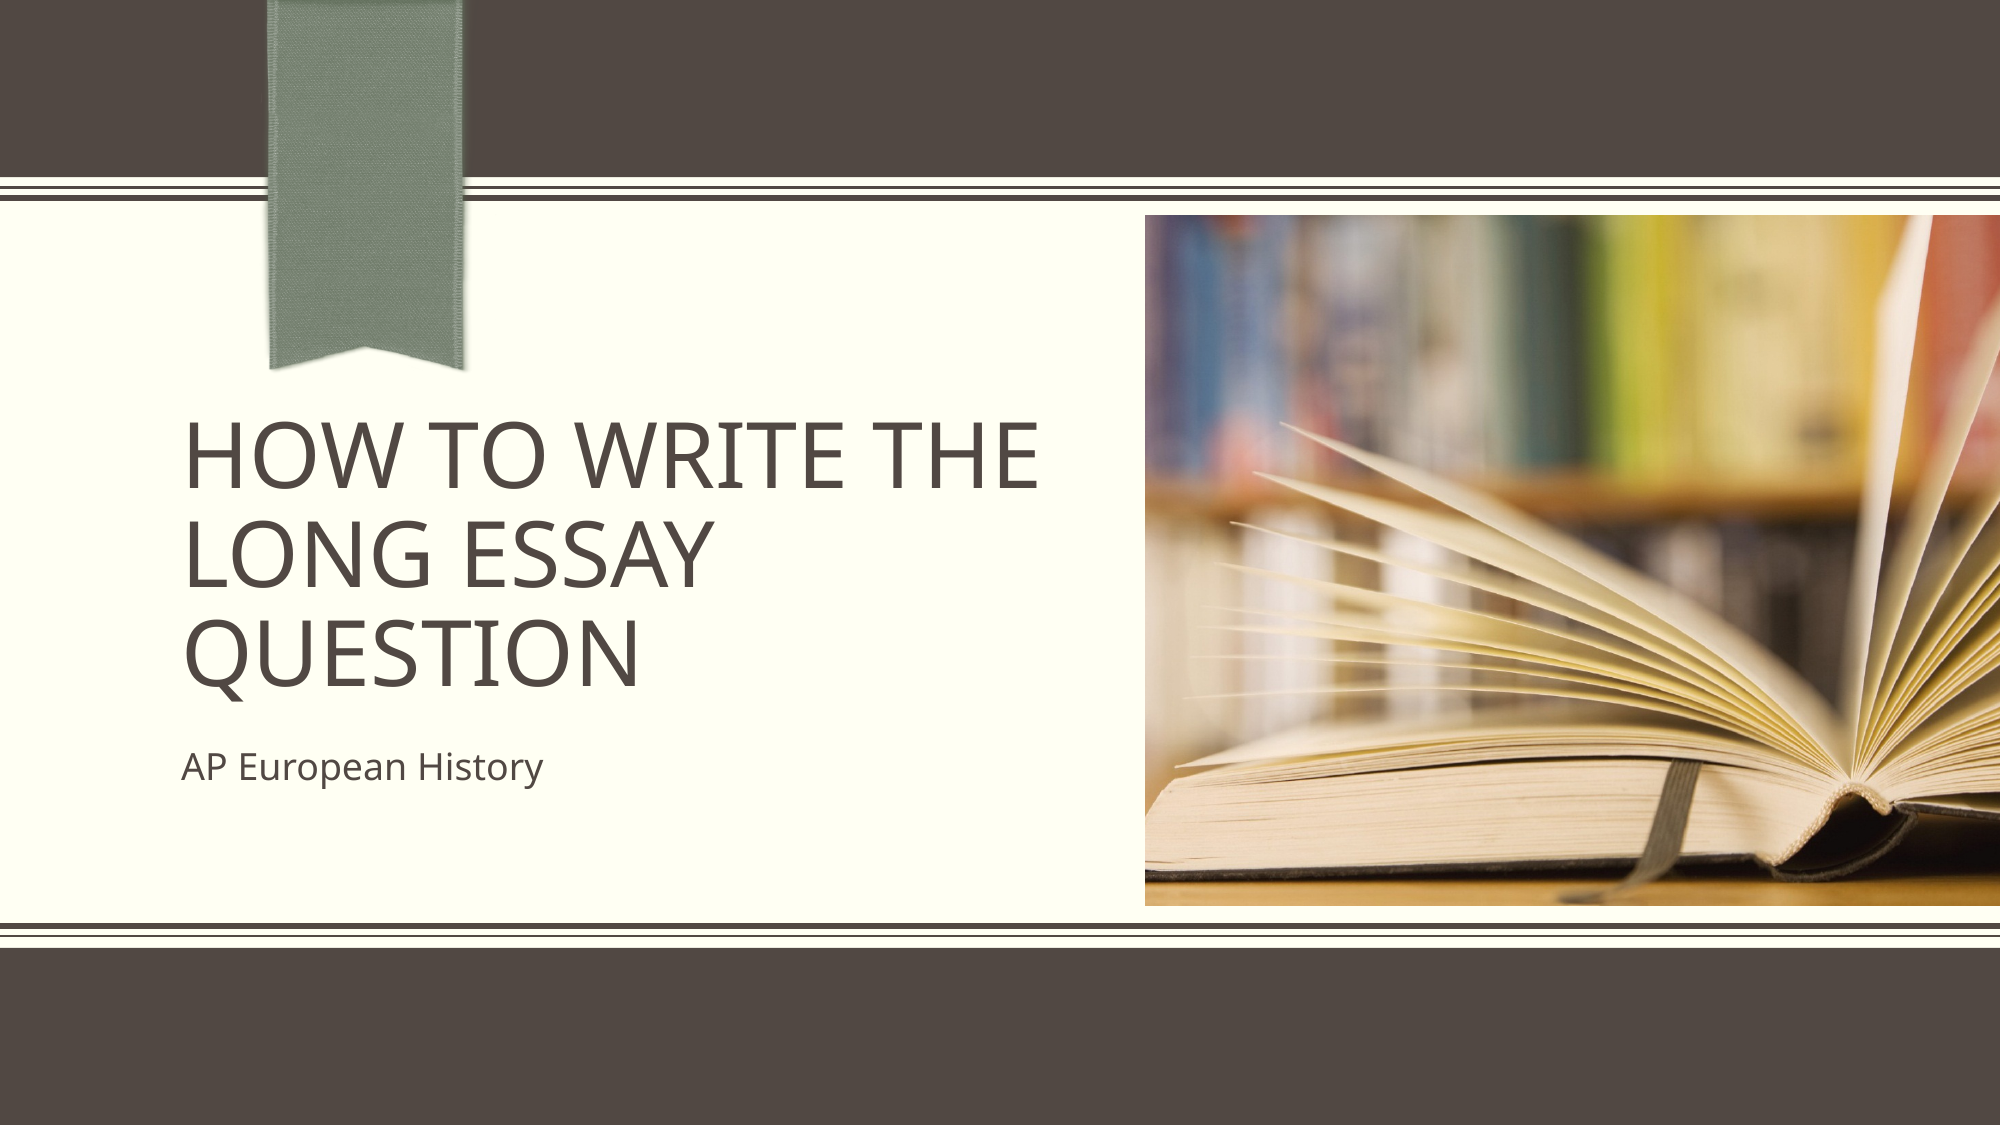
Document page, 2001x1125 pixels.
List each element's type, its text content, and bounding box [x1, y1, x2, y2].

title How to write the Long essay question [181, 376, 1122, 740]
picture [1145, 214, 2000, 906]
subtitle AP European History [181, 740, 1122, 897]
